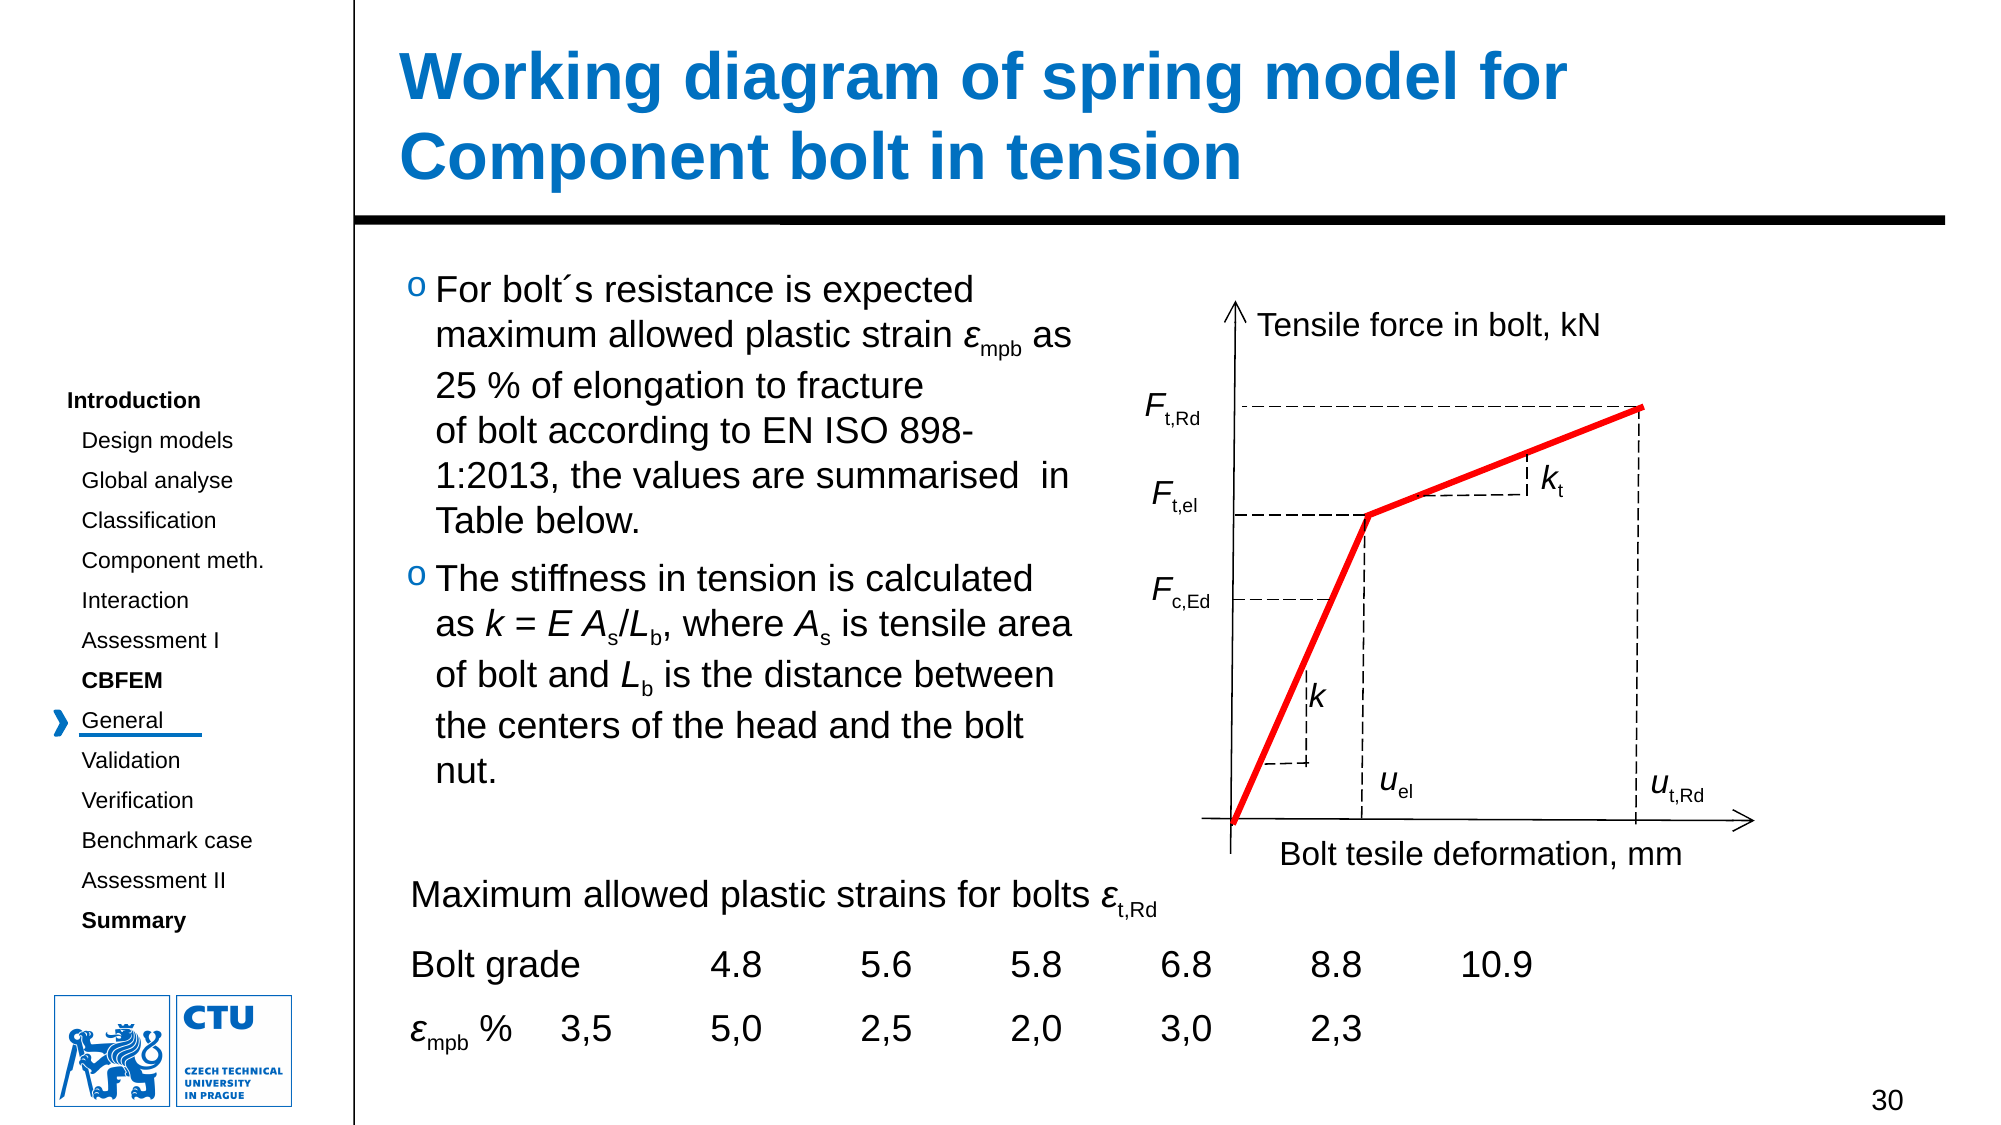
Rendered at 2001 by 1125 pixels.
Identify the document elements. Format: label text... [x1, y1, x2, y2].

title Working diagram of spring model for Component bolt in tension [384, 37, 1918, 189]
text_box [1129, 295, 1828, 894]
picture [54, 995, 292, 1107]
list For bolt´s resistance is expected maximum allowed plastic strain εmpb as 25 % of elongation to fracture of bolt according to EN ISO 898-1:2013, the values are summarised in Table below. The stiffness in tension is calculated as k = E As/Lb, where As is tensile area of bolt and Lb is the distance between the centers of the head and the bolt nut. [391, 257, 1099, 868]
text_box Maximum allowed plastic strains for bolts εt,Rd Bolt grade 4.8 5.6 5.8 6.8 8.8 10.9 εmpb % 3,5 5,0 2,5 2,0 3,0 2,3 [395, 862, 1626, 1063]
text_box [54, 710, 202, 736]
